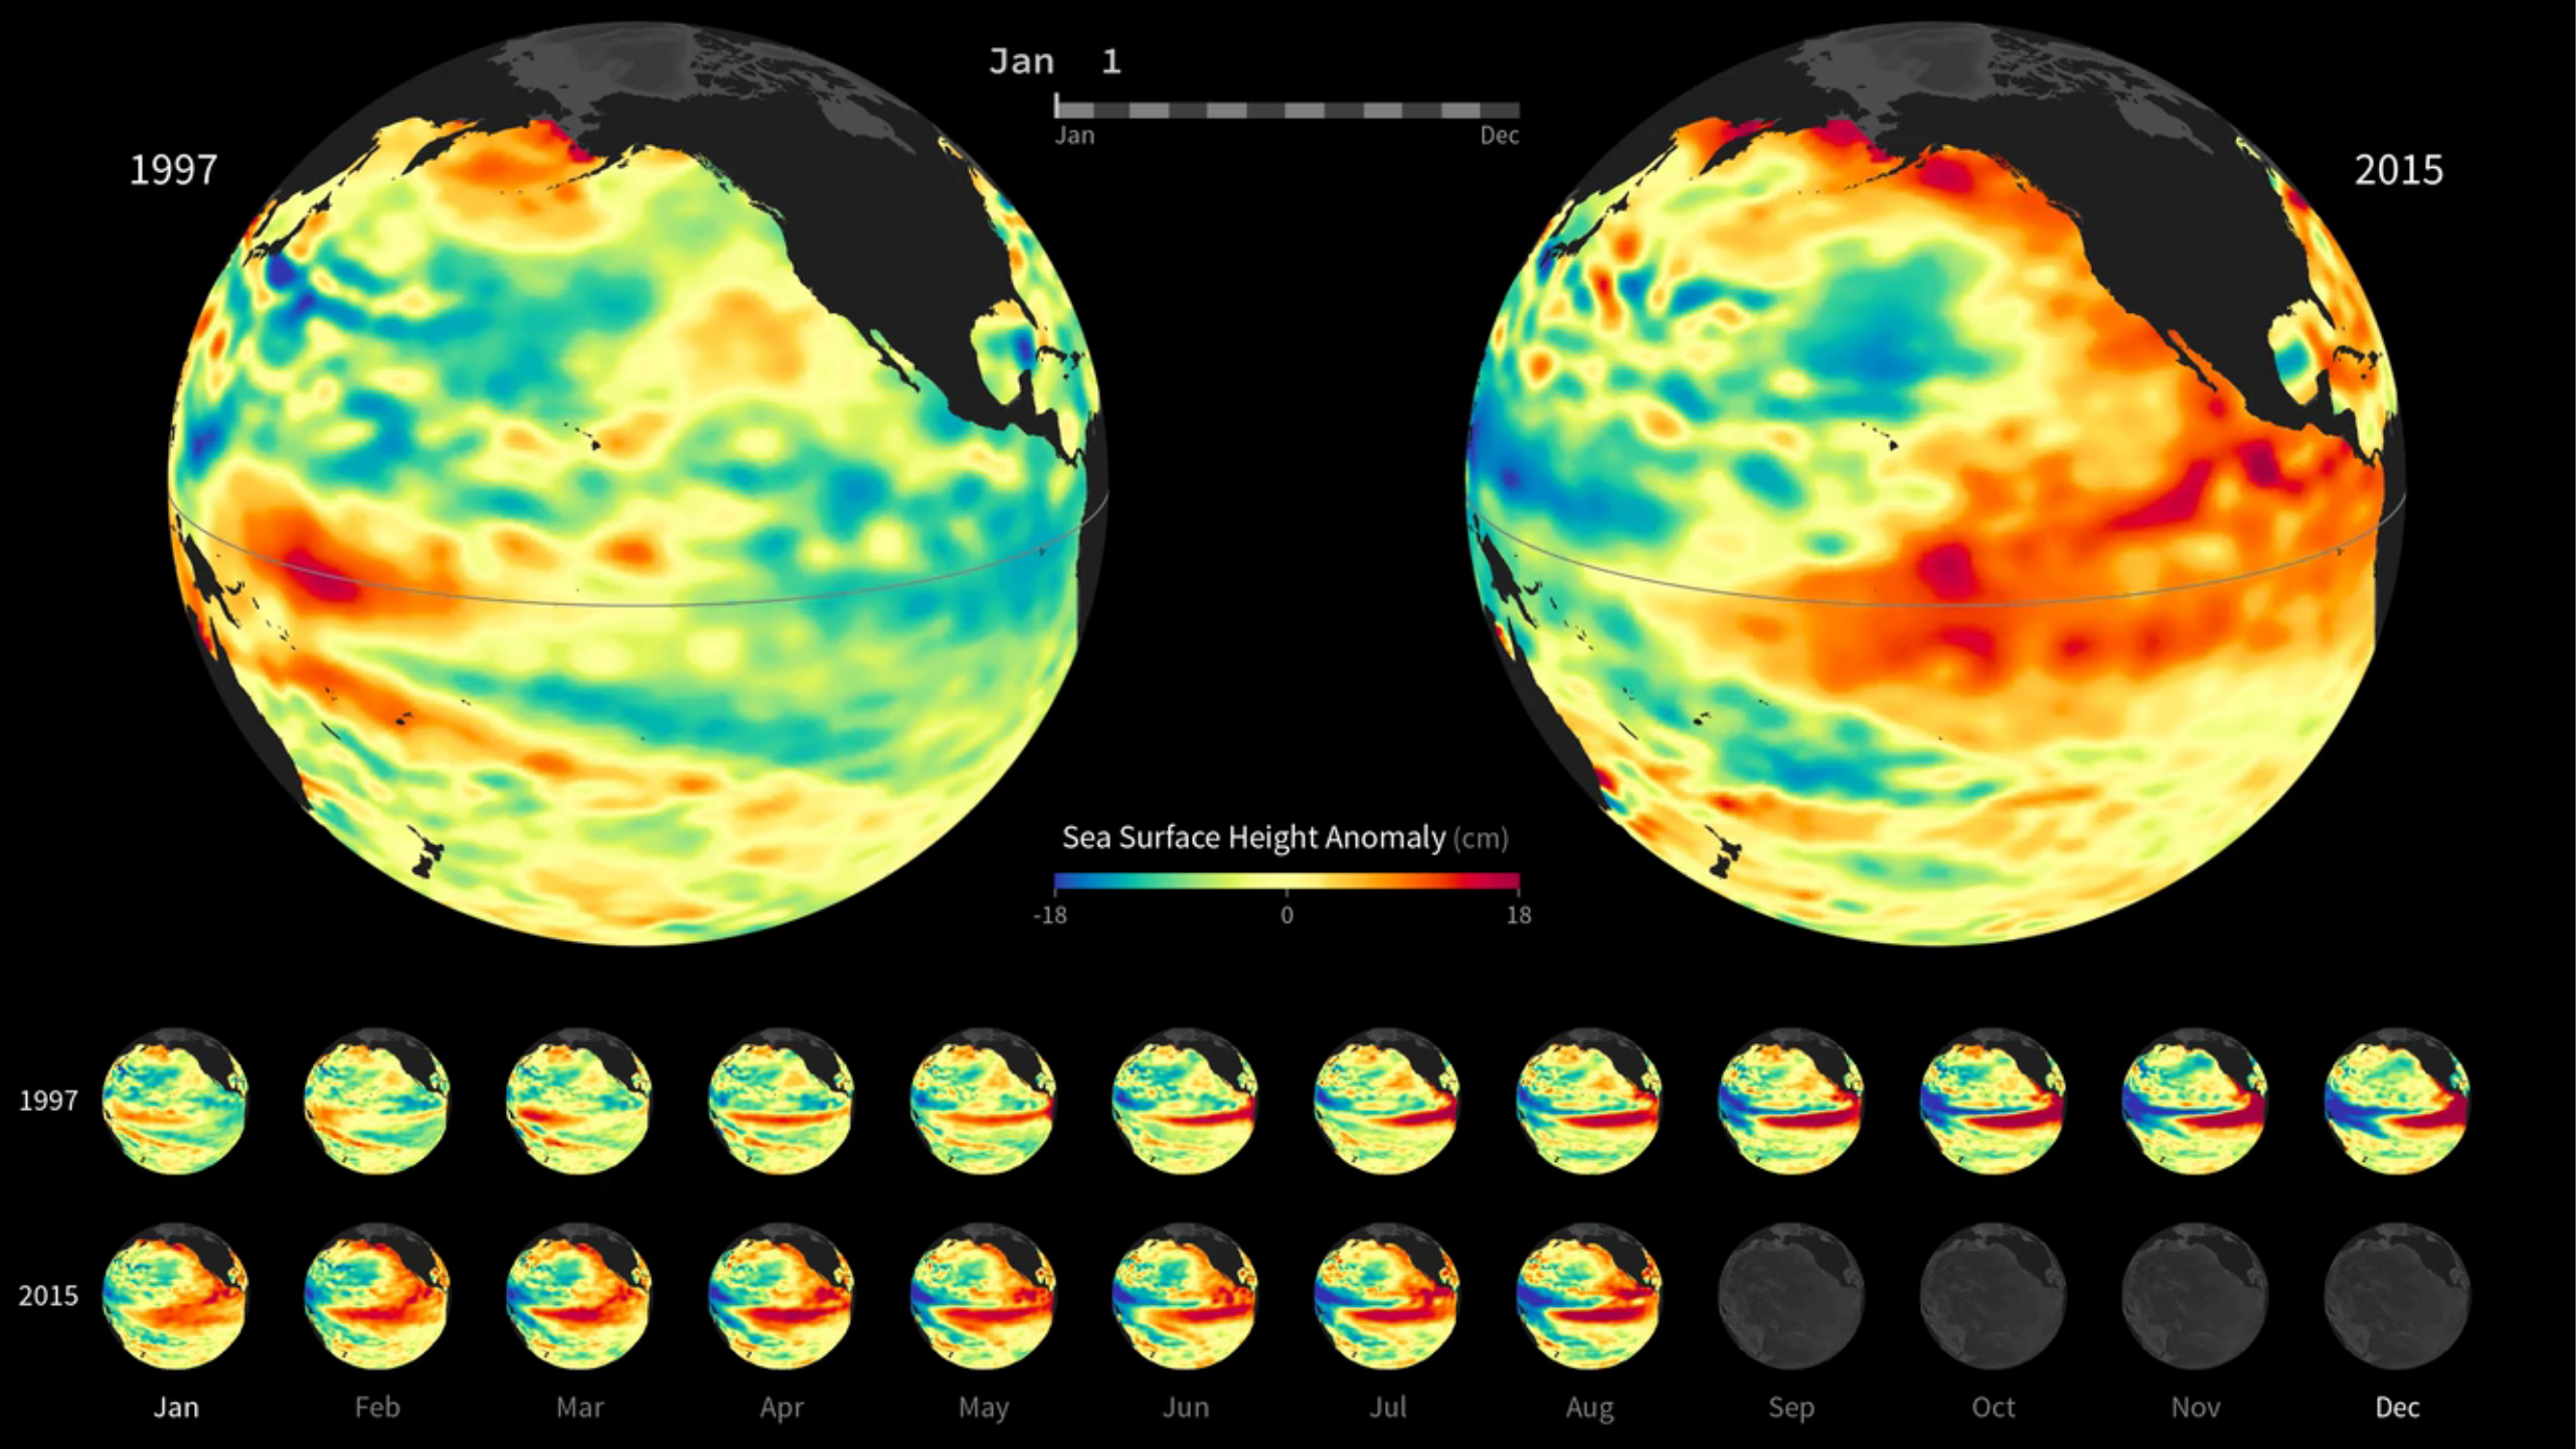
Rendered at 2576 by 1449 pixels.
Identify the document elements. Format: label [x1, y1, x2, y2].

text_box [0, 0, 2576, 1449]
